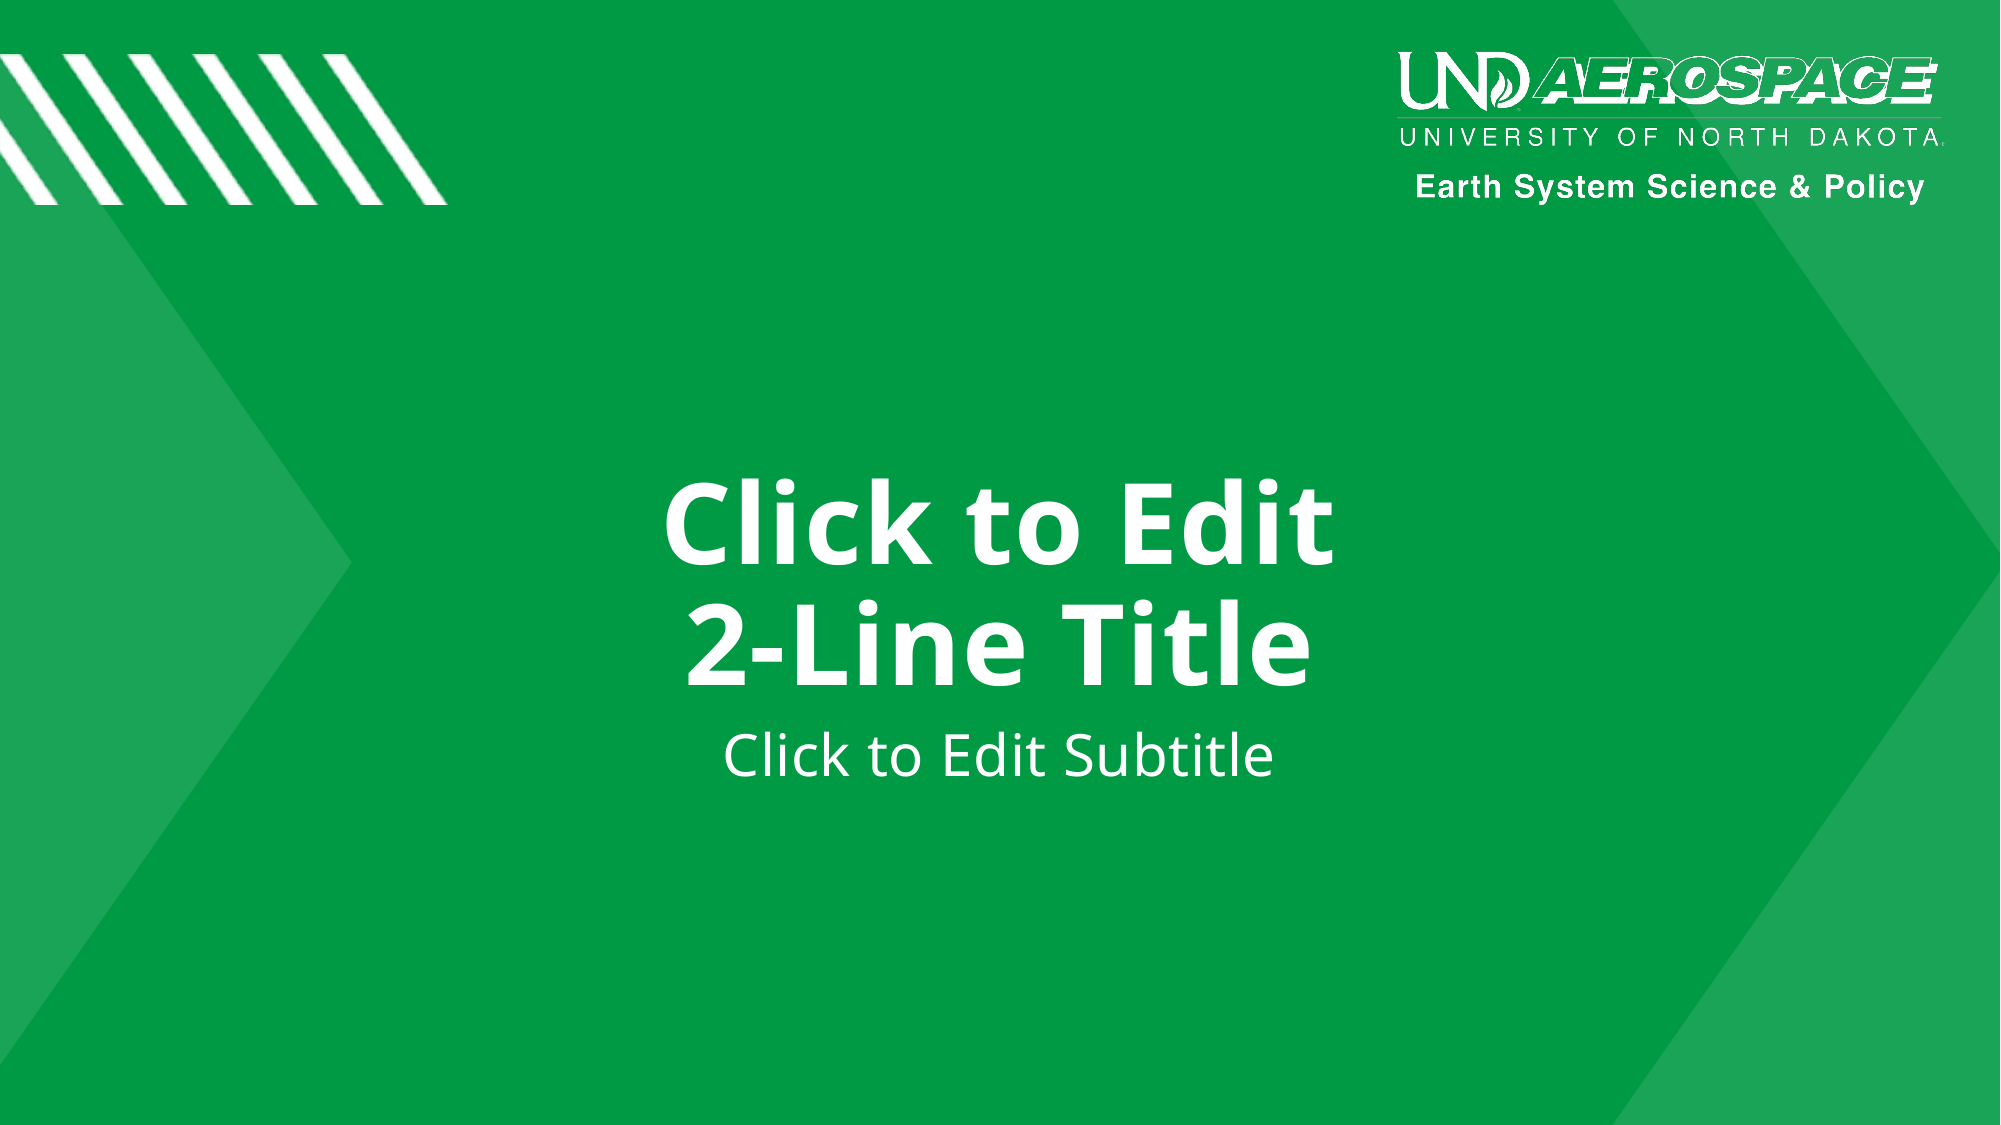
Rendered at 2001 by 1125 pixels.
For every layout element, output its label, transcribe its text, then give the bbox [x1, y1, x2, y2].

title Click to Edit 2-Line Title [99, 427, 1900, 720]
picture [0, 0, 2000, 1125]
list Click to Edit Subtitle [99, 722, 1900, 786]
